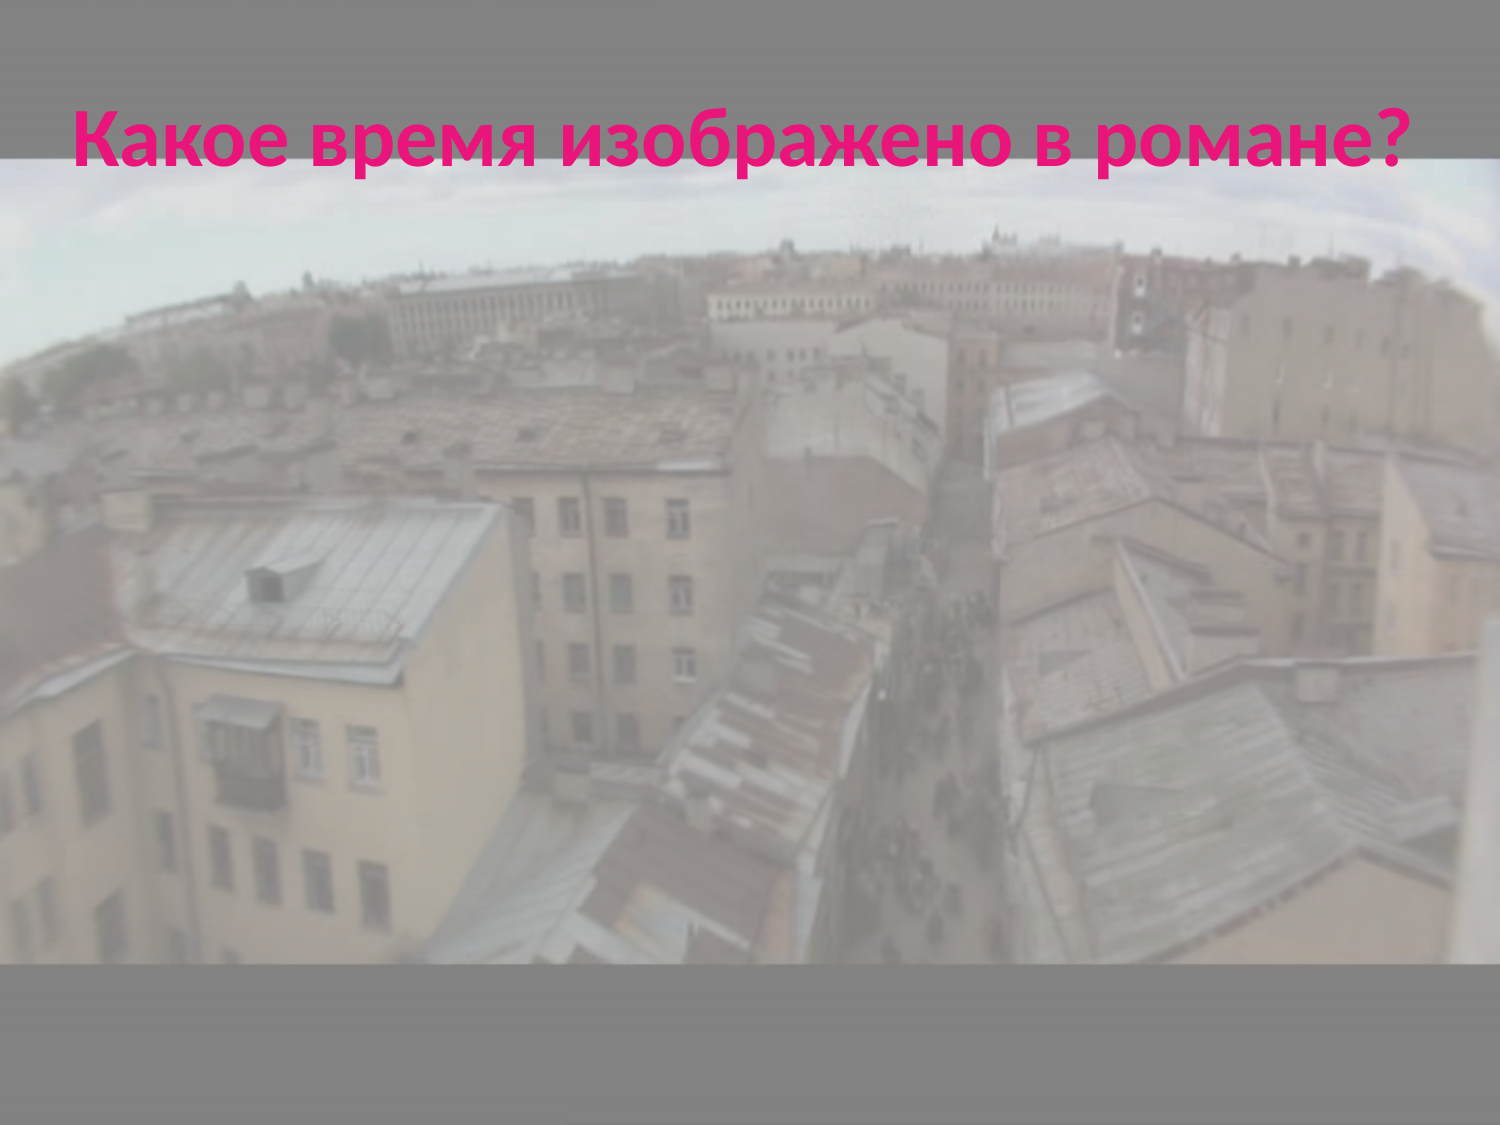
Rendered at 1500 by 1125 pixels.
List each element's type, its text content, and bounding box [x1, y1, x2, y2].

title Какое время изображено в романе? [49, 37, 1438, 1038]
